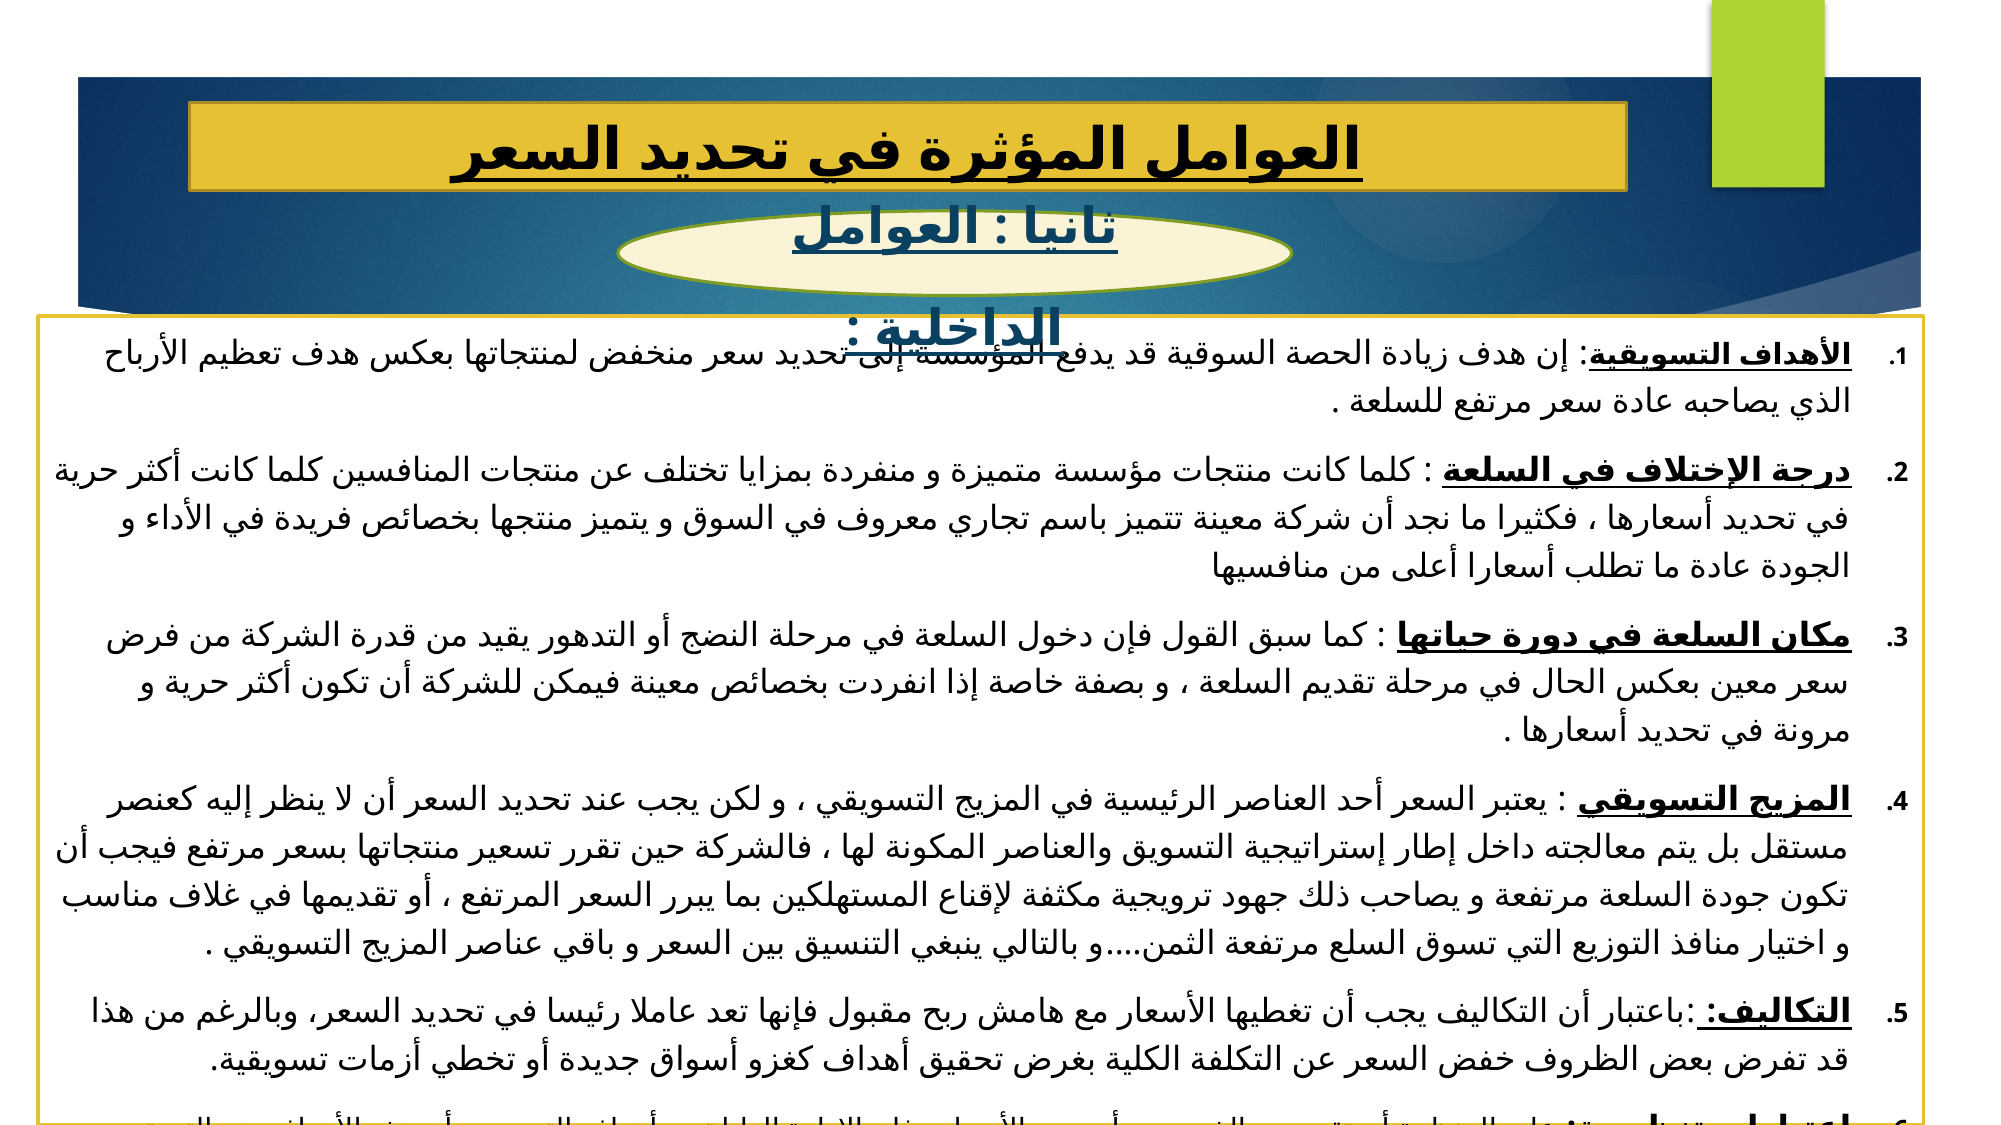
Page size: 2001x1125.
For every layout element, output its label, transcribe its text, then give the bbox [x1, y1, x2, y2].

title العوامل المؤثرة في تحدید السعر [188, 101, 1628, 192]
list الأهداف التسويقية: إن هدف زيادة الحصة السوقية قد یدفع المؤسسة إلى تحديد سعر منخفض لمنتجاتها بعكس هدف تعظيم الأرباح الذي يصاحبه عادة سعر مرتفع للسلعة . درجة الإختلاف في السلعة : كلما كانت منتجات مؤسسة متميزة و منفردة بمزايا تختلف عن منتجات المنافسين كلما كانت أكثر حریة في تحدید أسعارها ، فكثیرا ما نجد أن شركة معینة تتمیز باسم تجاري معروف في السوق و یتمیز منتجها بخصائص فریدة في الأداء و الجودة عادة ما تطلب أسعارا أعلى من منافسیها مكان السلعة في دورة حیاتها : كما سبق القول فإن دخول السلعة في مرحلة النضج أو التدهور یقید من قدرة الشركة من فرض سعر معین بعكس الحال في مرحلة تقدیم السلعة ، و بصفة خاصة إذا انفردت بخصائص معینة فیمكن للشركة أن تكون أكثر حریة و مرونة في تحدید أسعارها . المزیج التسویقي : یعتبر السعر أحد العناصر الرئیسیة في المزیج التسویقي ، و لكن یجب عند تحدید السعر أن لا ینظر إلیه كعنصر مستقل بل یتم معالجته داخل إطار إستراتیجیة التسویق والعناصر المكونة لها ، فالشركة حین تقرر تسعیر منتجاتها بسعر مرتفع فیجب أن تكون جودة السلعة مرتفعة و یصاحب ذلك جهود ترویجیة مكثفة لإقناع المستهلكین بما یبرر السعر المرتفع ، أو تقدیمها في غلاف مناسب و اختیار منافذ التوزیع التي تسوق السلع مرتفعة الثمن....و بالتالي ینبغي التنسیق بین السعر و باقي عناصر المزیج التسویقي . التكاليف: :باعتبار أن التكاليف يجب أن تغطيها الأسعار مع هامش ربح مقبول فإنها تعد عاملا رئيسا في تحديد السعر، وبالرغم من هذا قد تفرض بعض الظروف خفض السعر عن التكلفة الكلية بغرض تحقيق أهداف كغزو أسواق جديدة أو تخطي أزمات تسويقية. اعتبارات تنظيمية: على المنظمة أن تقرر من الذي يجب أن يضع الأسعار ، فإن الإدارة العليا تضع أهداف التسعير و أن هذه الأهداف هي التي تضع السياسات السعرية و غالبا ما توافق أو تصادق على األسعار المقترحة من قبل اإلدارة في المستويات األدنى في المؤسسة أو البائعين. [36, 314, 1925, 1125]
text_box ثانیا : العوامل الداخلیة : [616, 209, 1294, 298]
